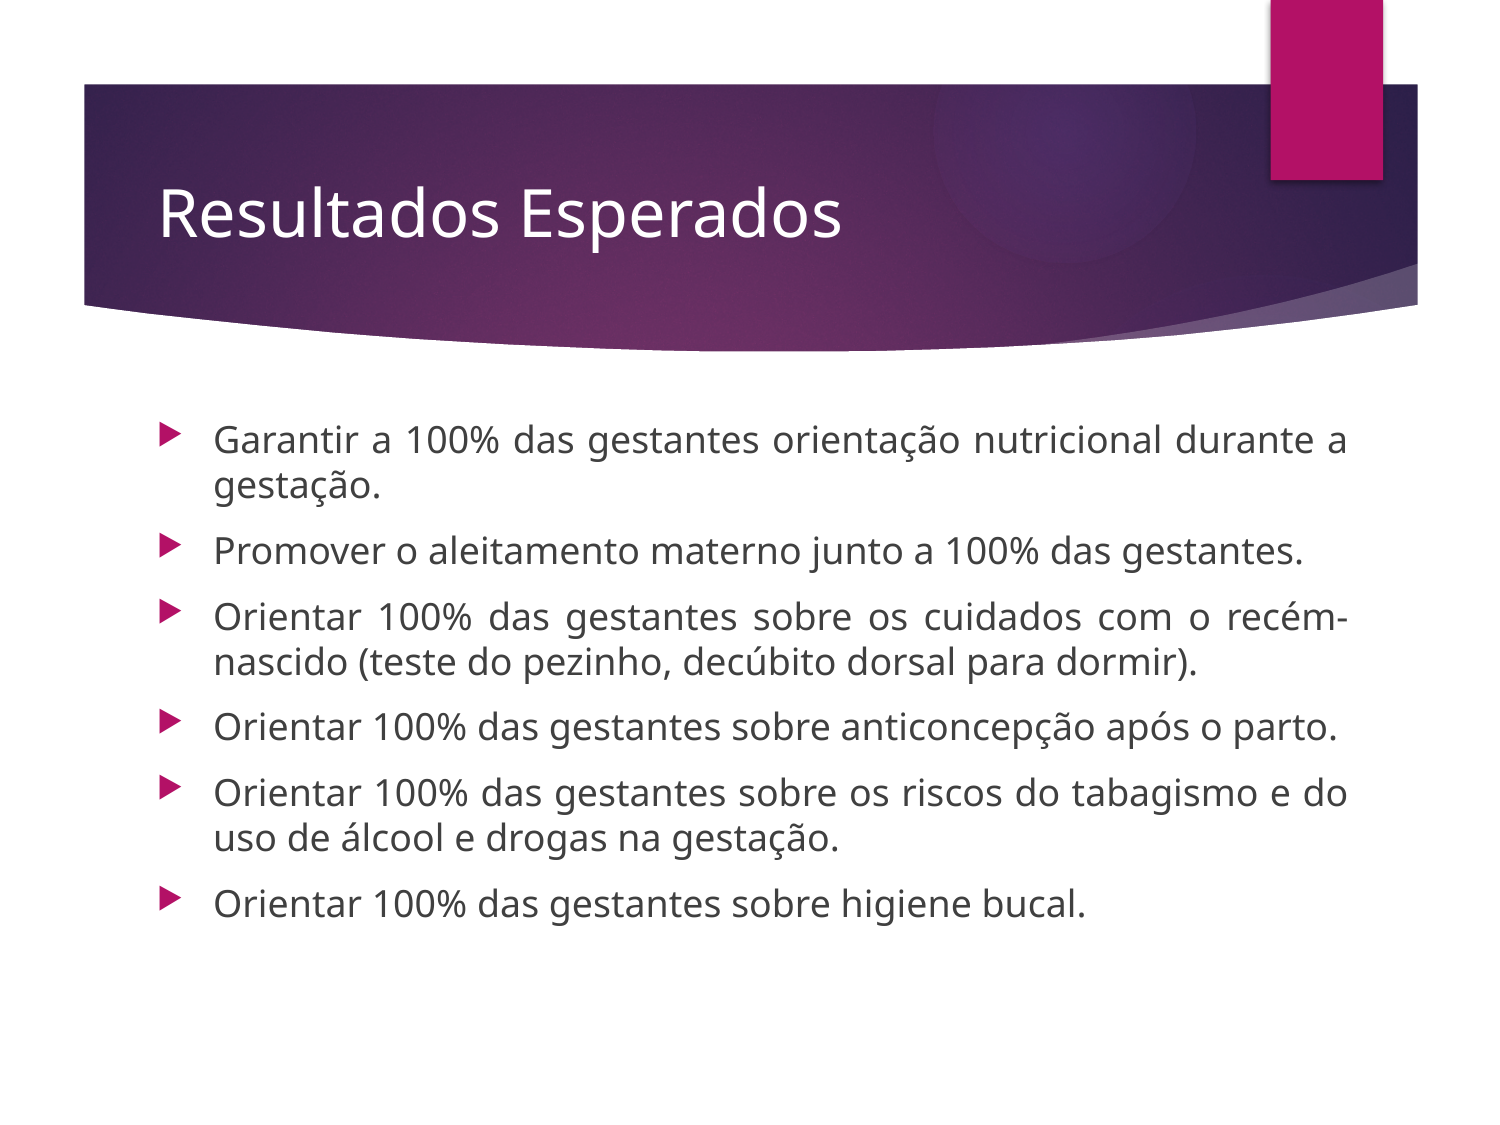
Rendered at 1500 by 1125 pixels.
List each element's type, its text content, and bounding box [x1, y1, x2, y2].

list Garantir a 100% das gestantes orientação nutricional durante a gestação. Promover o aleitamento materno junto a 100% das gestantes. Orientar 100% das gestantes sobre os cuidados com o recém-nascido (teste do pezinho, decúbito dorsal para dormir). Orientar 100% das gestantes sobre anticoncepção após o parto. Orientar 100% das gestantes sobre os riscos do tabagismo e do uso de álcool e drogas na gestação. Orientar 100% das gestantes sobre higiene bucal. [141, 408, 1365, 988]
title Resultados Esperados [142, 152, 1183, 269]
